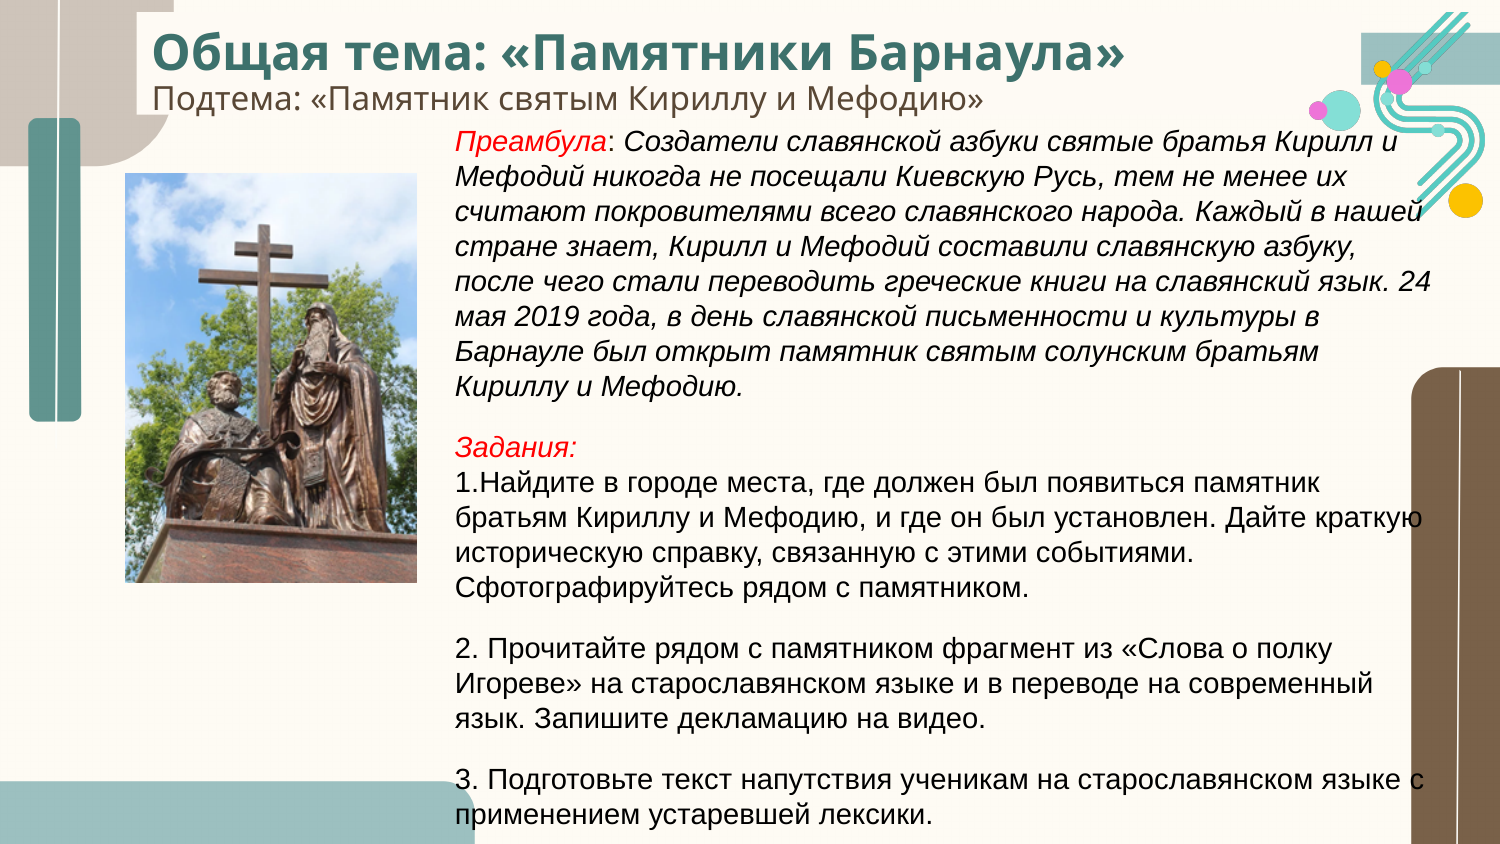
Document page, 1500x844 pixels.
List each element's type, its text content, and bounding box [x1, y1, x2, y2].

text_box Преамбула: Создатели славянской азбуки святые братья Кирилл и Мефодий никогда не посещали Киевскую Русь, тем не менее их считают покровителями всего славянского народа. Каждый в нашей стране знает, Кирилл и Мефодий составили славянскую азбуку, после чего стали переводить греческие книги на славянский язык. 24 мая 2019 года, в день славянской письменности и культуры в Барнауле был открыт памятник святым солунским братьям Кириллу и Мефодию. Задания: 1.Найдите в городе места, где должен был появиться памятник братьям Кириллу и Мефодию, и где он был установлен. Дайте краткую историческую справку, связанную с этими событиями. Сфотографируйтесь рядом с памятником. 2. Прочитайте рядом с памятником фрагмент из «Слова о полку Игореве» на старославянском языке и в переводе на современный язык. Запишите декламацию на видео. 3. Подготовьте текст напутствия ученикам на старославянском языке с применением устаревшей лексики. [439, 114, 1449, 844]
picture [0, 0, 1500, 844]
title Общая тема: «Памятники Барнаула» Подтема: «Памятник святым Кириллу и Мефодию» [136, 12, 1309, 115]
